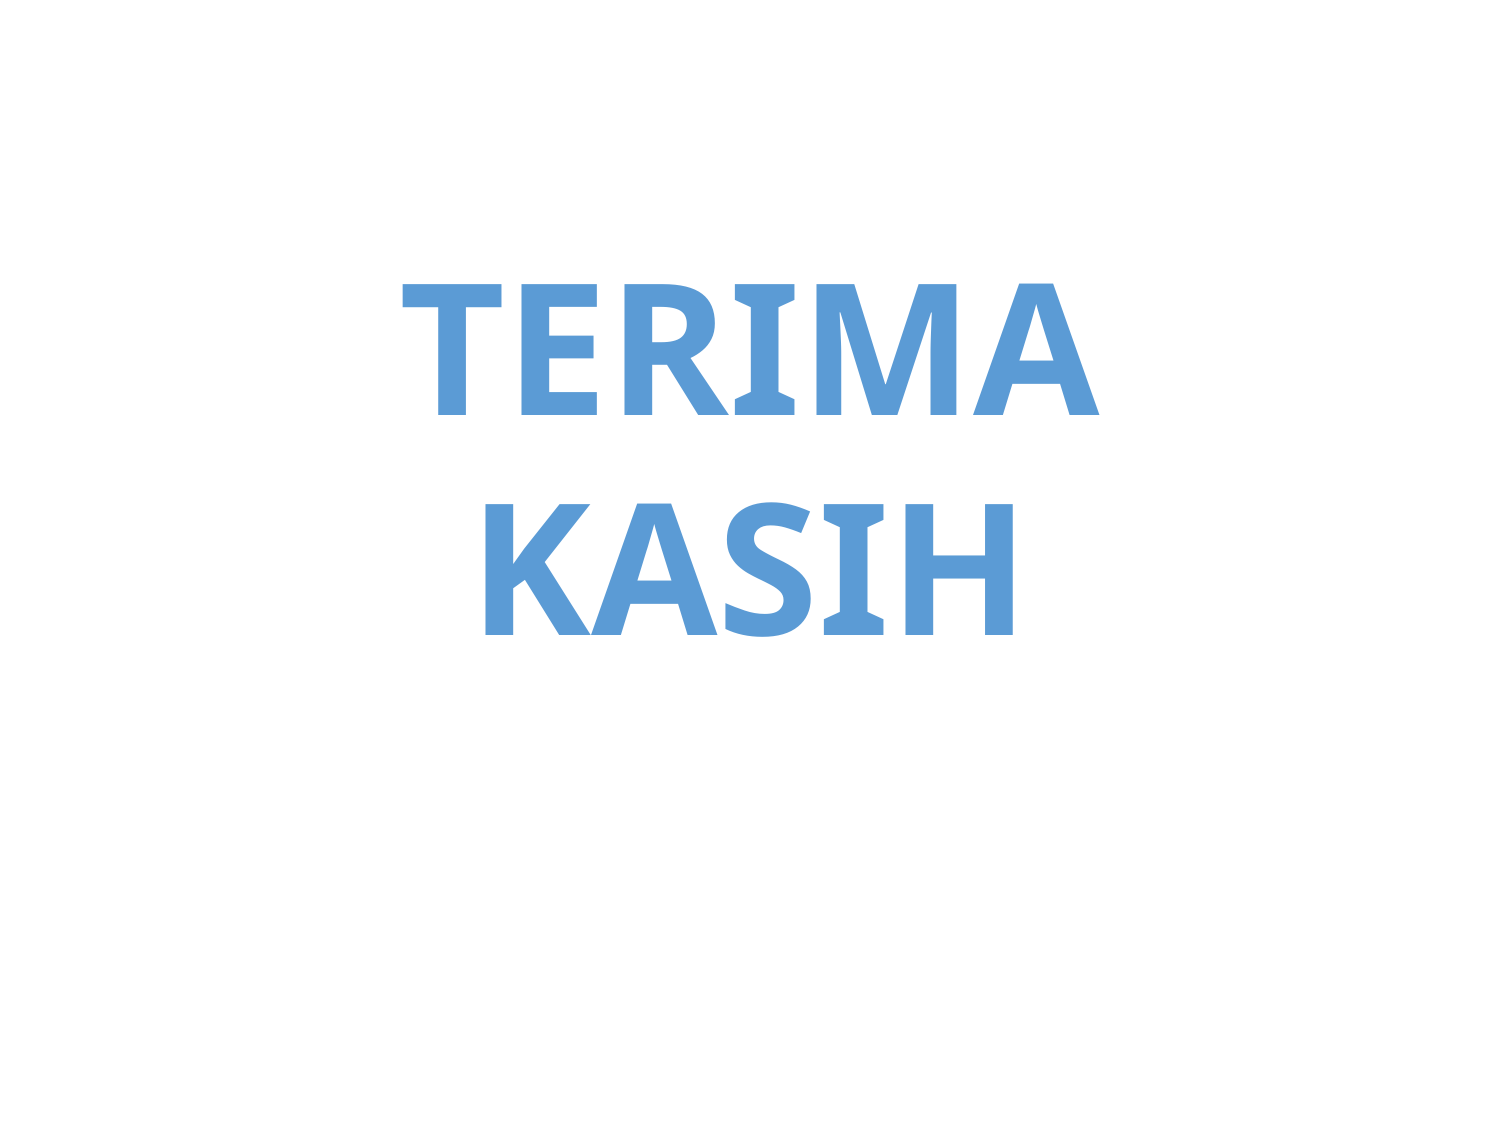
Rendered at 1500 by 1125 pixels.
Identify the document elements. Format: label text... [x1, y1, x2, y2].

text_box TERIMA KASIH [112, 224, 1388, 513]
